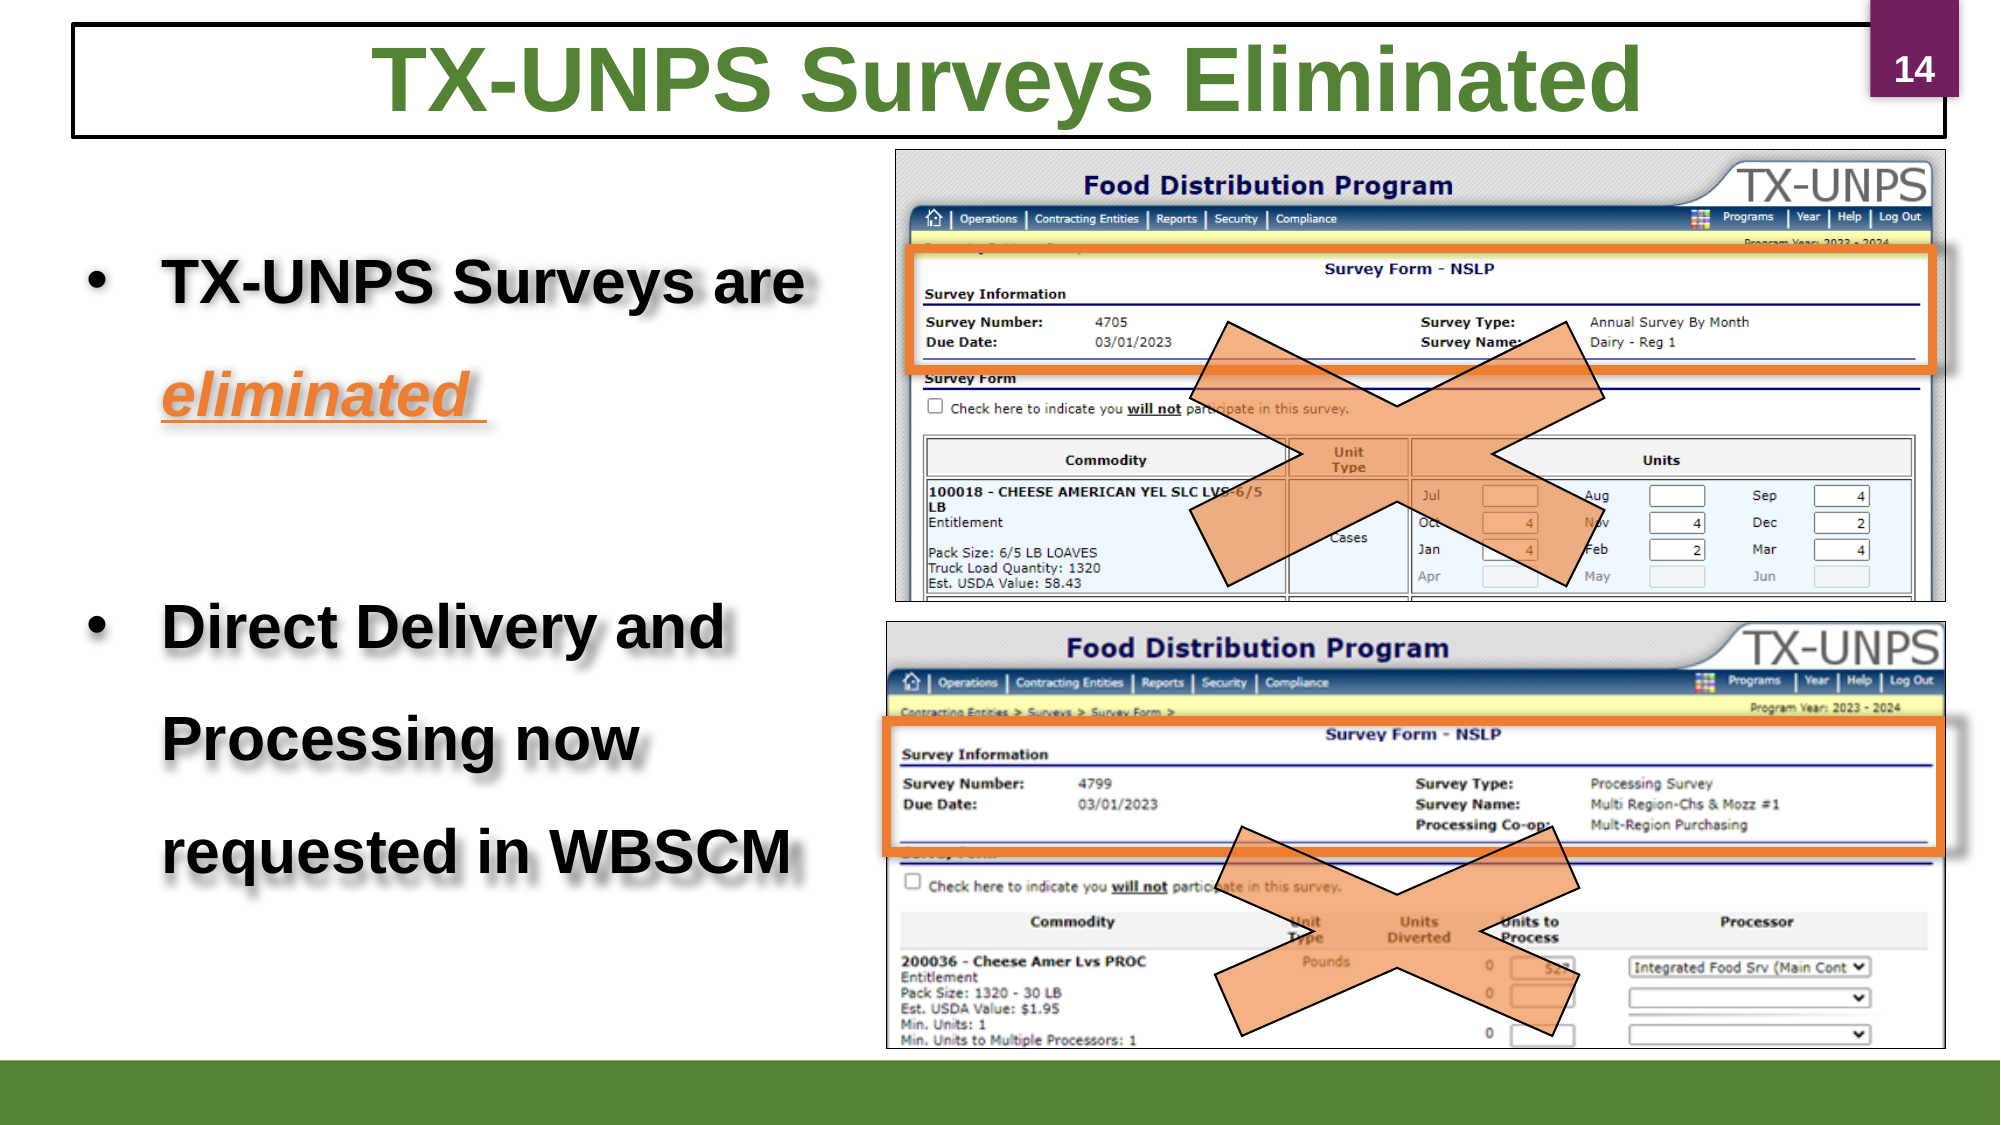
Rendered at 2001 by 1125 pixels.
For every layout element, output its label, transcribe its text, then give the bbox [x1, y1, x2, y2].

text_box TX-UNPS Surveys Eliminated [72, 24, 1946, 138]
text_box 14 [1870, 0, 1959, 97]
text_box TX-UNPS Surveys are eliminated Direct Delivery and Processing now requested in WBSCM [52, 195, 845, 982]
picture [895, 149, 1946, 602]
picture [886, 621, 1946, 1049]
text_box [0, 1059, 2000, 1125]
